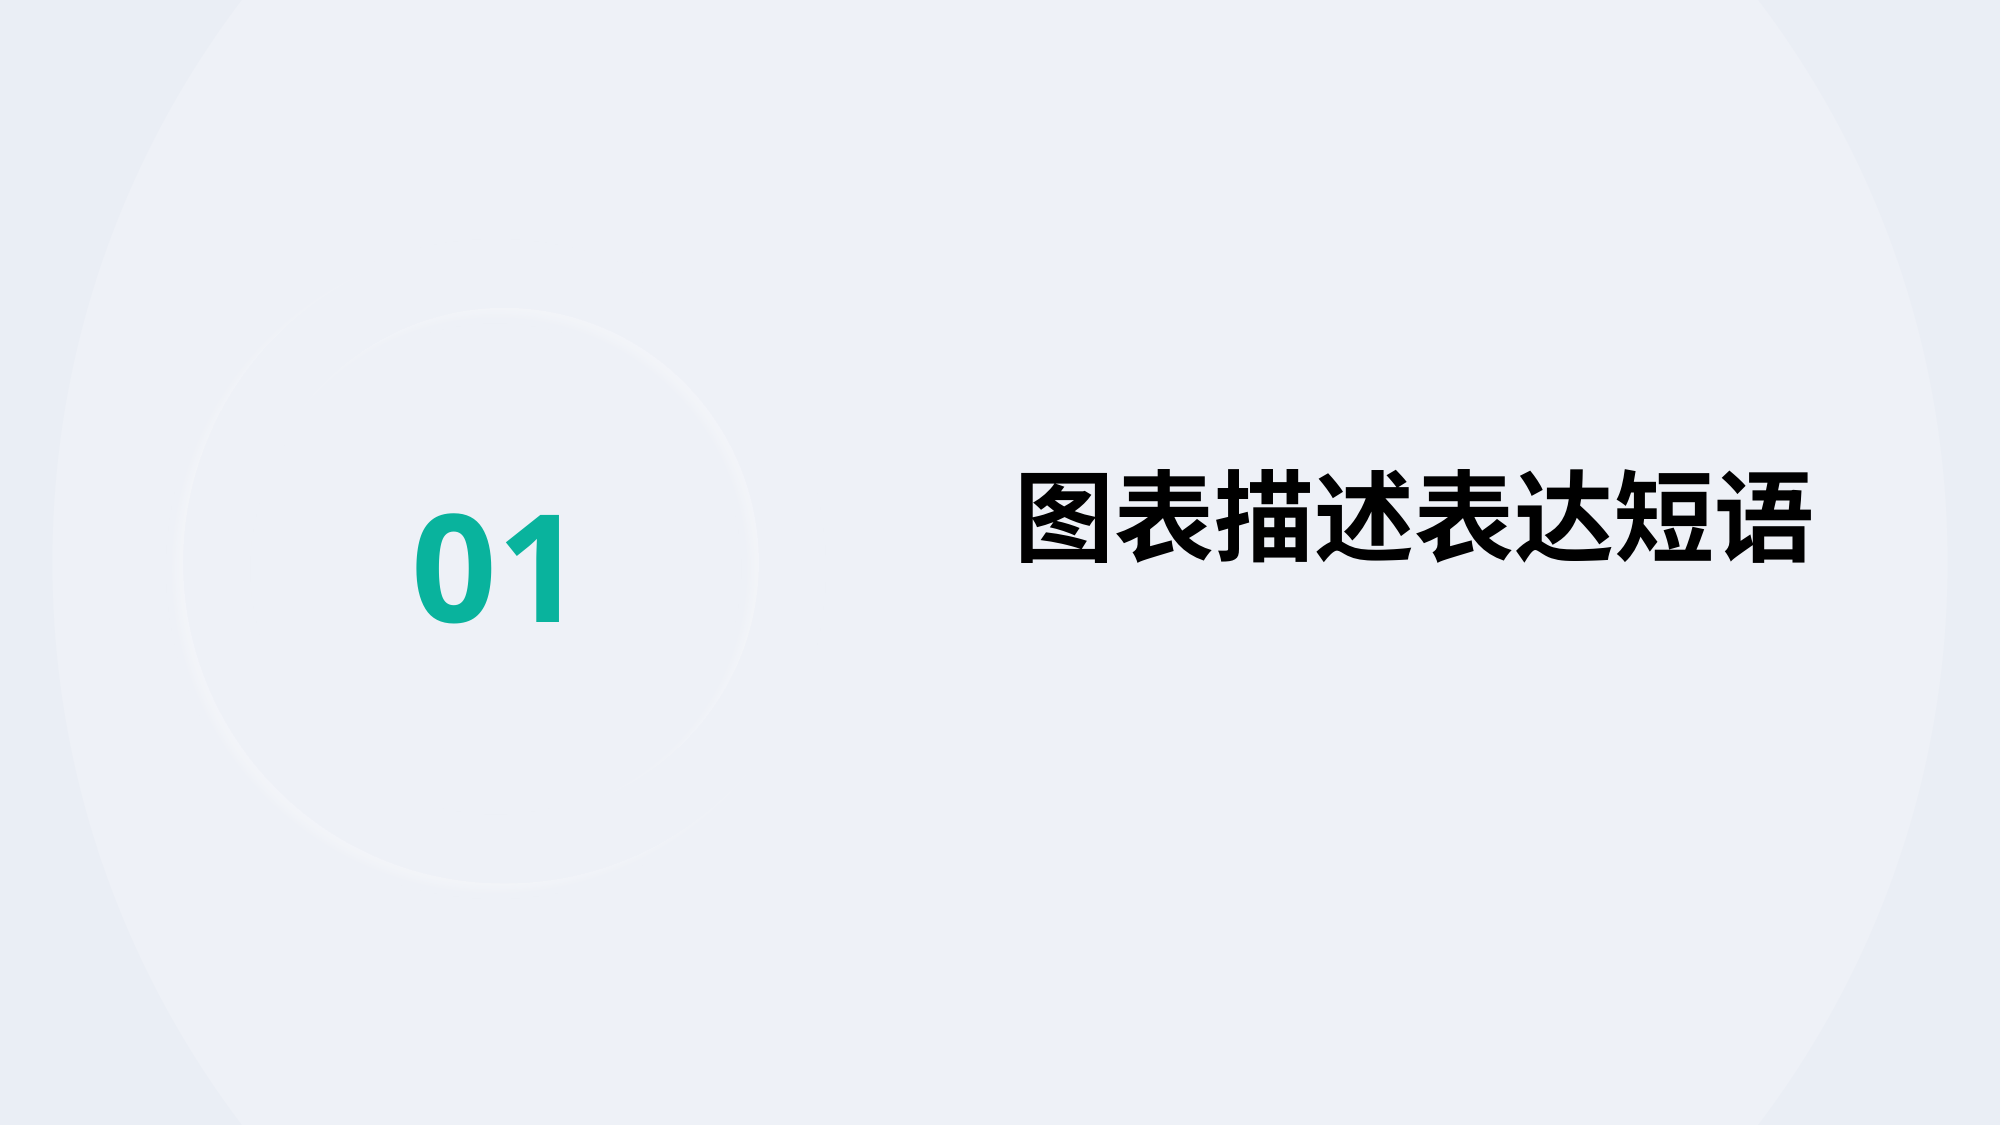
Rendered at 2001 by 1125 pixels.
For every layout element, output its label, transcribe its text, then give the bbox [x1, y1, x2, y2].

title 图表描述表达短语 [1014, 201, 1841, 575]
list 01 [197, 407, 797, 718]
